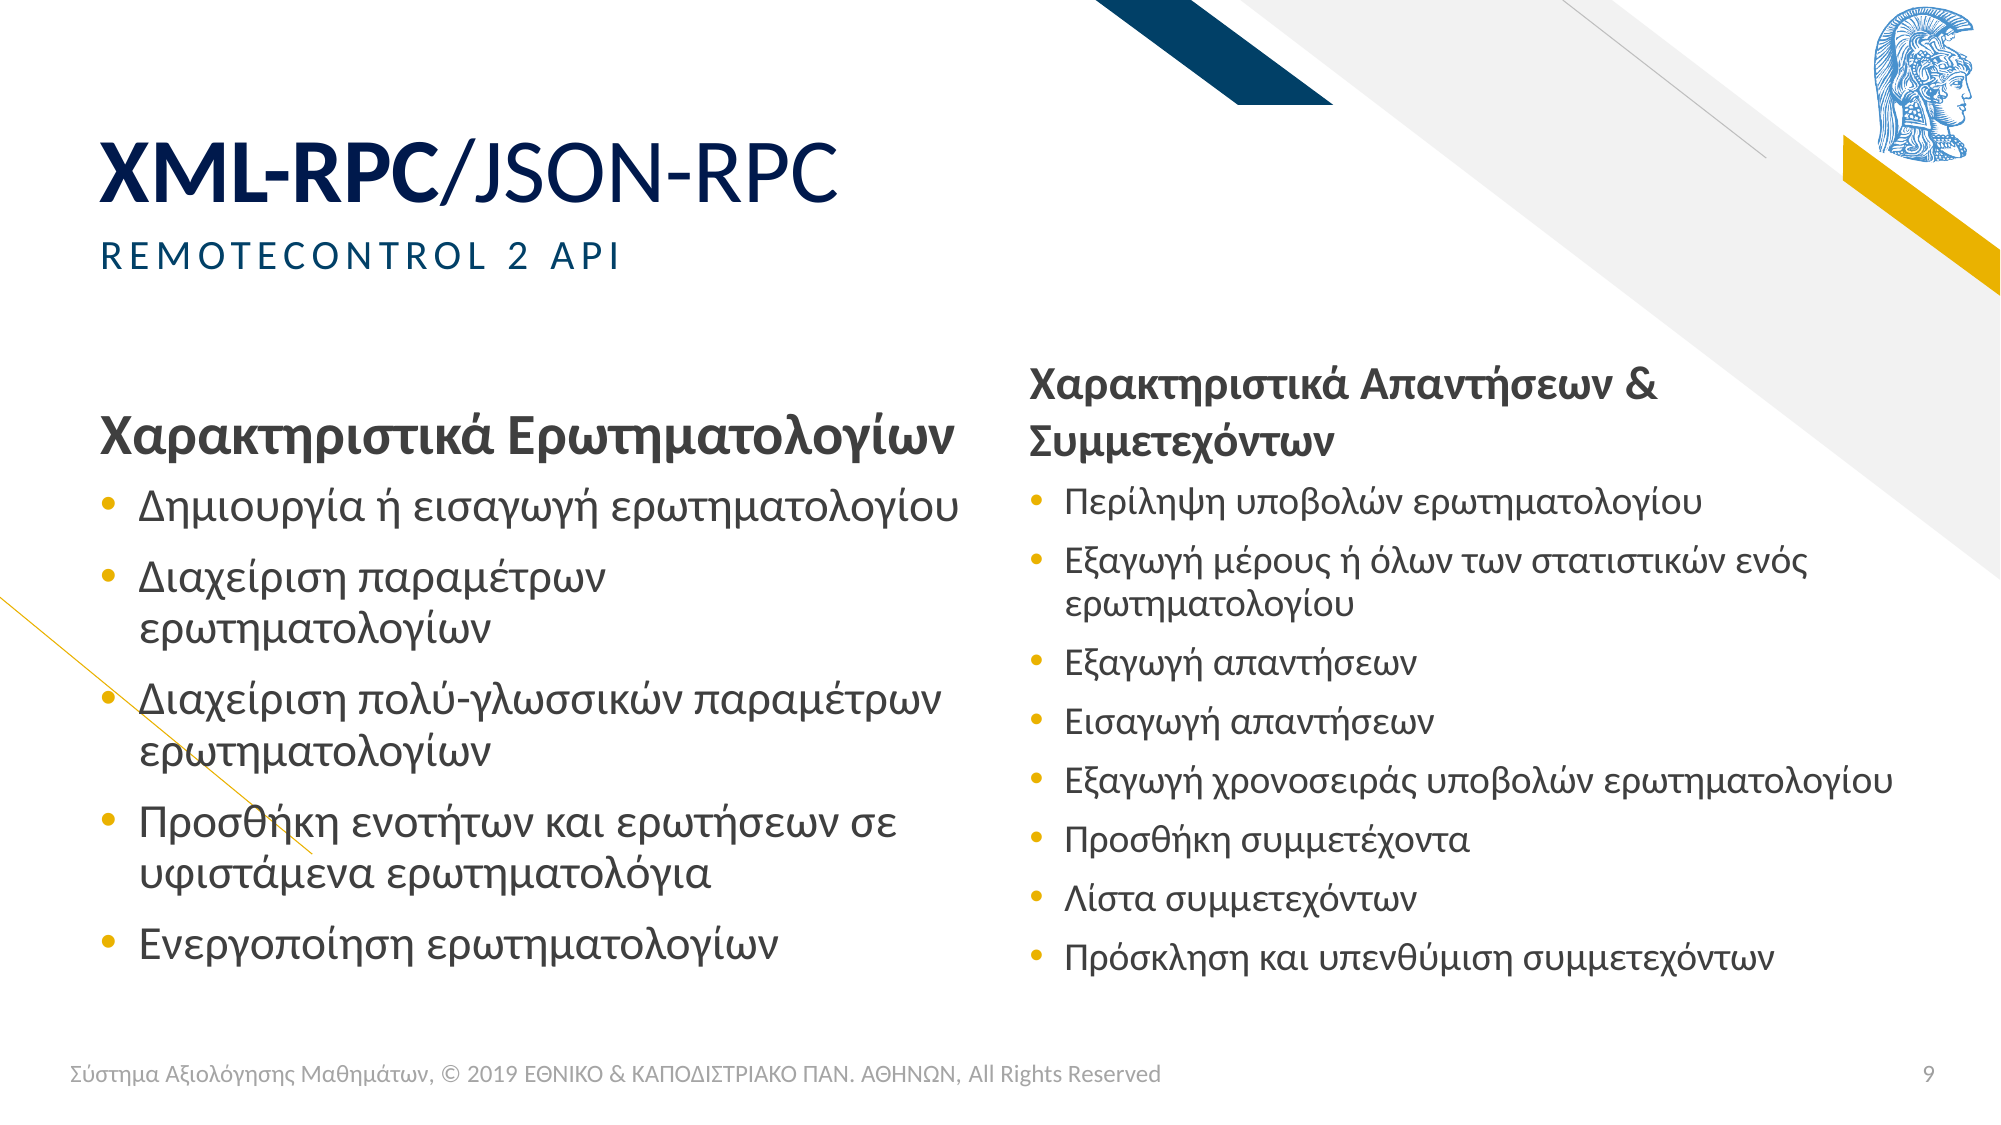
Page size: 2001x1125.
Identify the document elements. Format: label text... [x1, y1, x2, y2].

list Δημιουργία ή εισαγωγή ερωτηματολογίου Διαχείριση παραμέτρων ερωτηματολογίων Διαχείριση πολύ-γλωσσικών παραμέτρων ερωτηματολογίων Προσθήκη ενοτήτων και ερωτήσεων σε υφιστάμενα ερωτηματολόγια Ενεργοποίηση ερωτηματολογίων [85, 473, 984, 1004]
picture [1860, 0, 1992, 175]
list REMOTECONTROL 2 API [85, 225, 1295, 326]
footer Σύστημα Αξιολόγησης Μαθημάτων, © 2019 ΕΘΝΙΚΟ & ΚΑΠΟΔΙΣΤΡΙΑΚΟ ΠΑΝ. ΑΘΗΝΩΝ, All Rights Reserved [55, 1042, 1206, 1103]
slide_number 9 [1828, 1042, 1950, 1103]
title XML-RPC/JSON-RPC [85, 34, 1453, 223]
list Χαρακτηριστικά Απαντήσεων & Συμμετεχόντων [1014, 345, 1914, 473]
list Χαρακτηριστικά Ερωτηματολογίων [85, 345, 984, 473]
list Περίληψη υποβολών ερωτηματολογίου Εξαγωγή μέρους ή όλων των στατιστικών ενός ερωτηματολογίου Εξαγωγή απαντήσεων Εισαγωγή απαντήσεων Εξαγωγή χρονοσειράς υποβολών ερωτηματολογίου Προσθήκη συμμετέχοντα Λίστα συμμετεχόντων Πρόσκληση και υπενθύμιση συμμετεχόντων [1014, 473, 1914, 1004]
